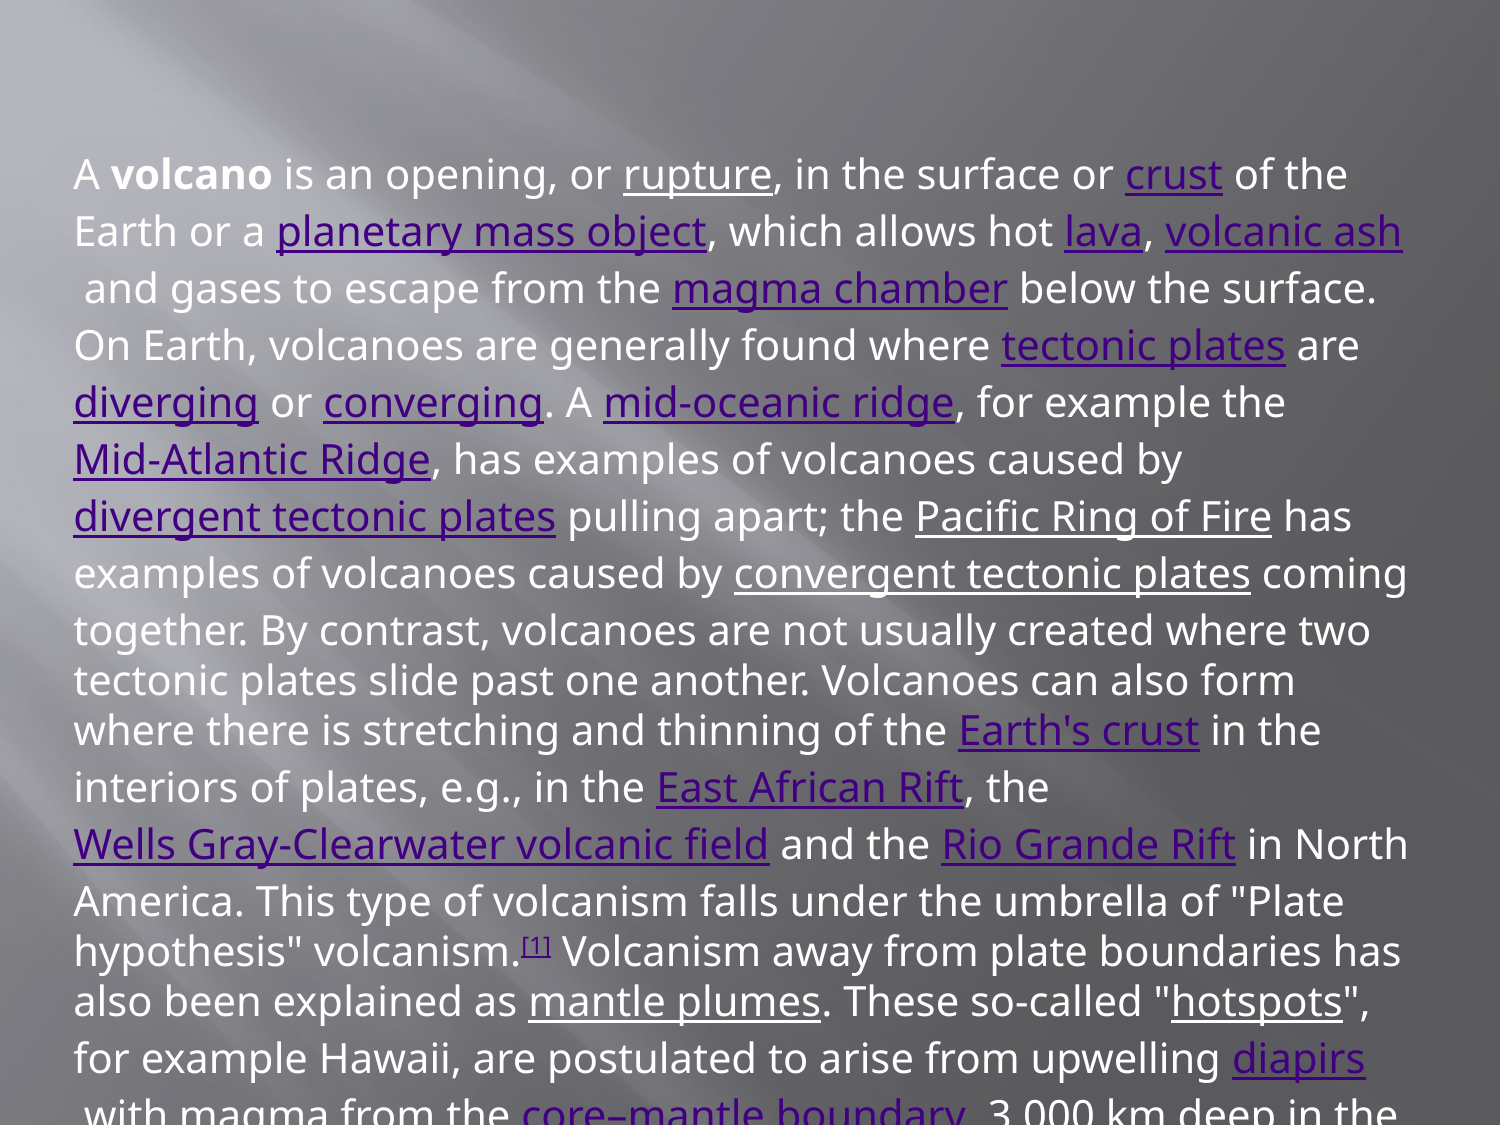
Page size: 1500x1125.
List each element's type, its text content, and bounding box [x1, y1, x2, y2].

text_box A volcano is an opening, or rupture, in the surface or crust of the Earth or a planetary mass object, which allows hot lava, volcanic ash and gases to escape from the magma chamber below the surface. On Earth, volcanoes are generally found where tectonic plates are diverging or converging. A mid-oceanic ridge, for example the Mid-Atlantic Ridge, has examples of volcanoes caused by divergent tectonic plates pulling apart; the Pacific Ring of Fire has examples of volcanoes caused by convergent tectonic plates coming together. By contrast, volcanoes are not usually created where two tectonic plates slide past one another. Volcanoes can also form where there is stretching and thinning of the Earth's crust in the interiors of plates, e.g., in the East African Rift, the Wells Gray-Clearwater volcanic field and the Rio Grande Rift in North America. This type of volcanism falls under the umbrella of "Plate hypothesis" volcanism.[1] Volcanism away from plate boundaries has also been explained as mantle plumes. These so-called "hotspots", for example Hawaii, are postulated to arise from upwelling diapirs with magma from the core–mantle boundary, 3,000 km deep in the Earth. [58, 140, 1442, 1125]
